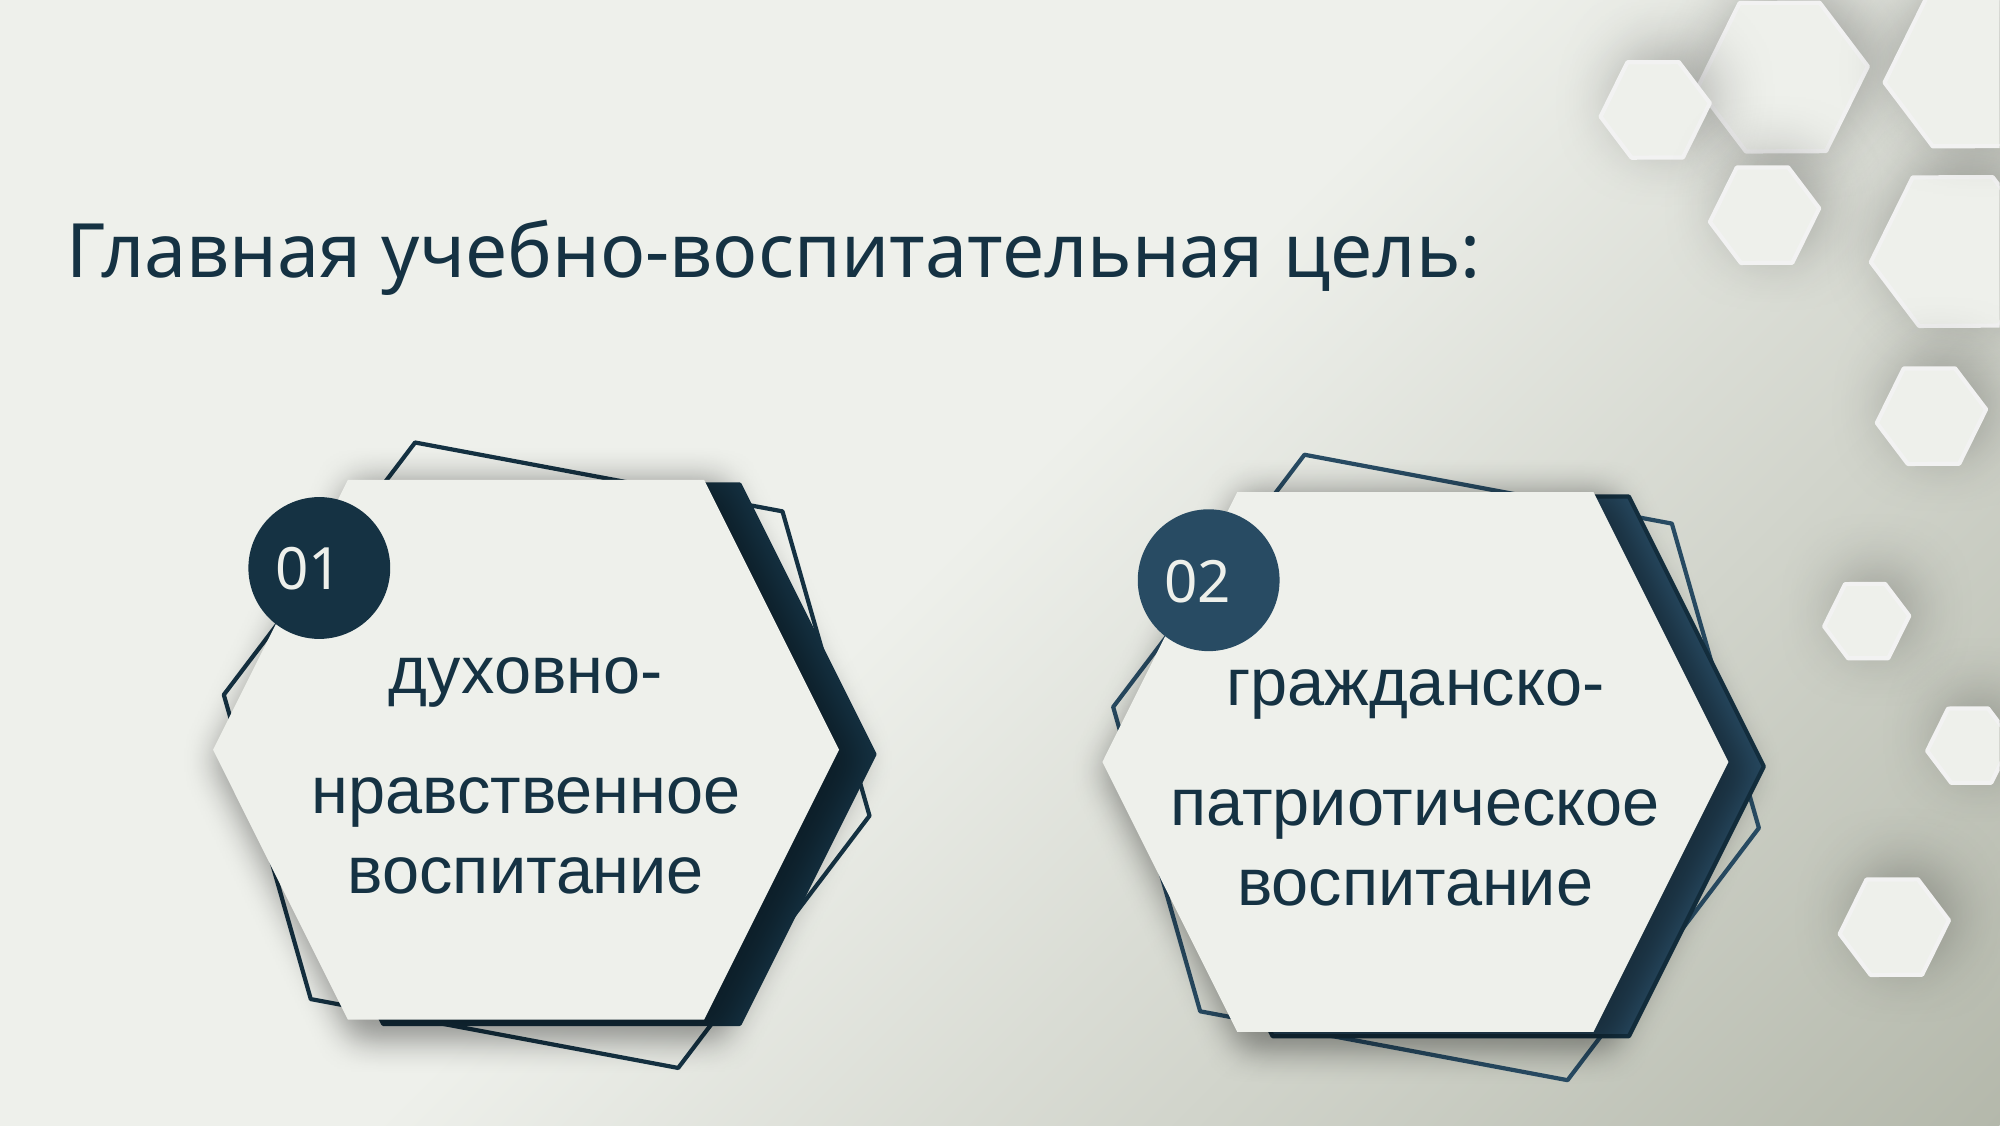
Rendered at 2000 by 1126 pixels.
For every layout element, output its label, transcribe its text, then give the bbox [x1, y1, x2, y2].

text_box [1608, 0, 2000, 981]
text_box Главная учебно-воспитательная цель: [52, 195, 1603, 301]
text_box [1102, 484, 1765, 1051]
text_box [212, 471, 876, 1039]
